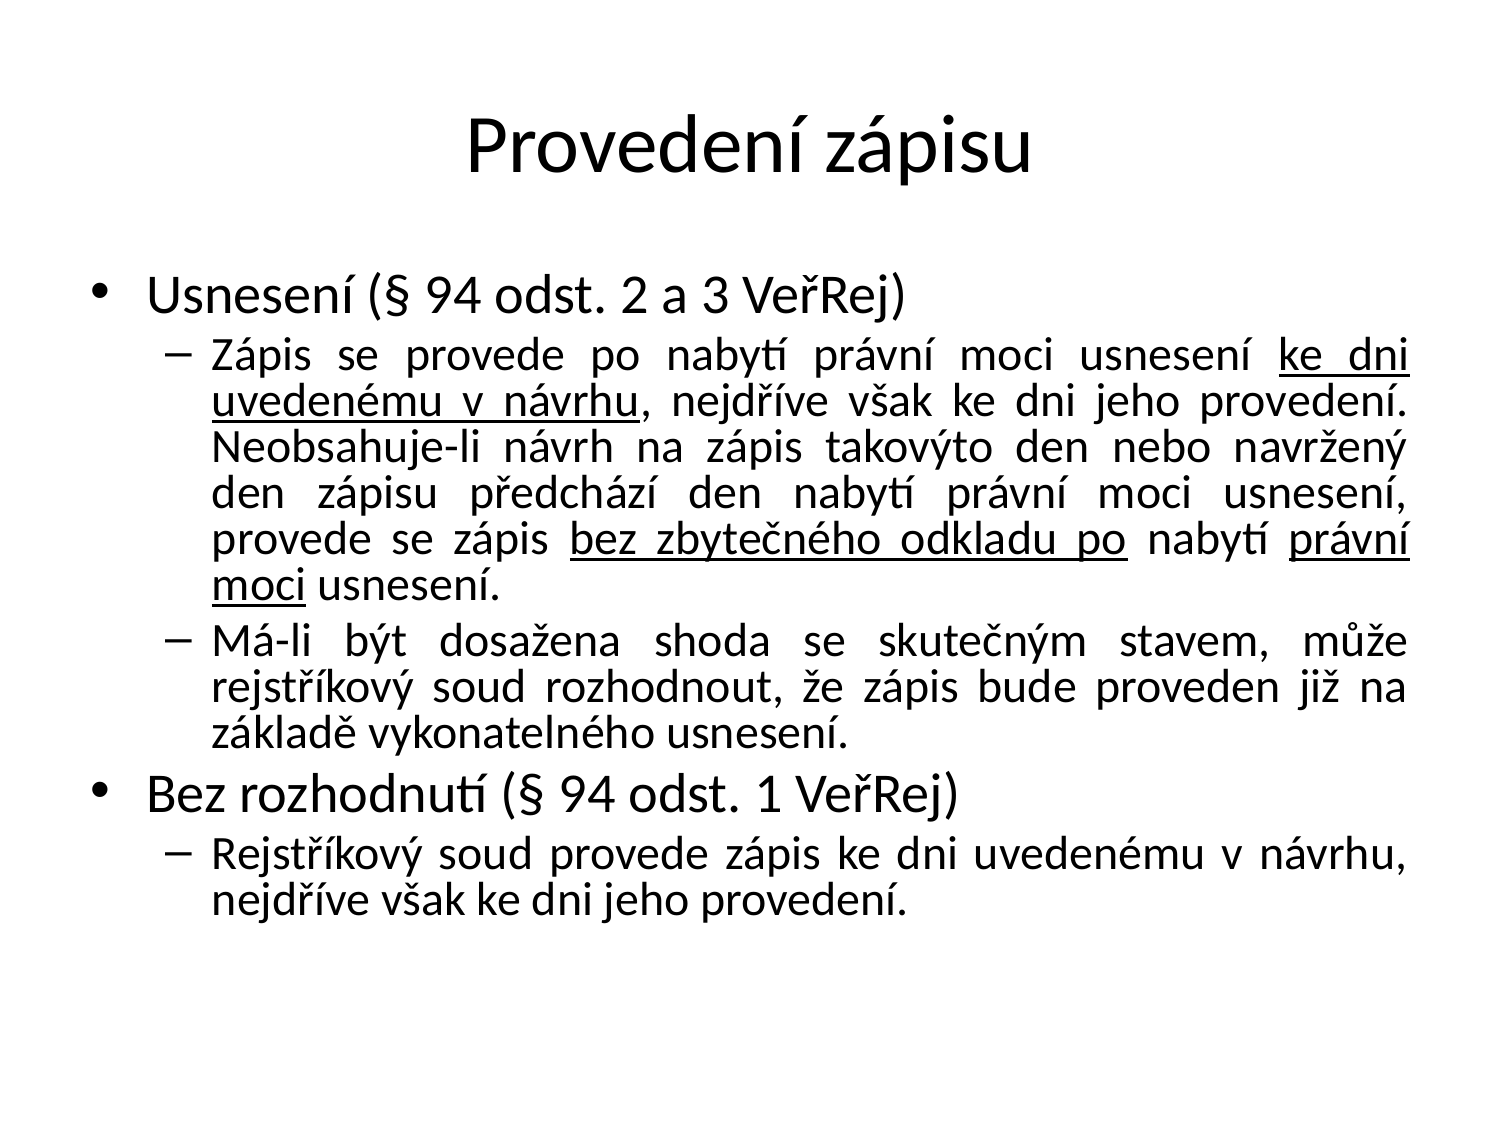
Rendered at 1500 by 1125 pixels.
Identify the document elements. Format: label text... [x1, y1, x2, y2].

title Provedení zápisu [75, 45, 1425, 233]
list Usnesení (§ 94 odst. 2 a 3 VeřRej) Zápis se provede po nabytí právní moci usnesení ke dni uvedenému v návrhu, nejdříve však ke dni jeho provedení. Neobsahuje-li návrh na zápis takovýto den nebo navržený den zápisu předchází den nabytí právní moci usnesení, provede se zápis bez zbytečného odkladu po nabytí právní moci usnesení. Má-li být dosažena shoda se skutečným stavem, může rejstříkový soud rozhodnout, že zápis bude proveden již na základě vykonatelného usnesení. Bez rozhodnutí (§ 94 odst. 1 VeřRej) Rejstříkový soud provede zápis ke dni uvedenému v návrhu, nejdříve však ke dni jeho provedení. [75, 262, 1425, 1005]
